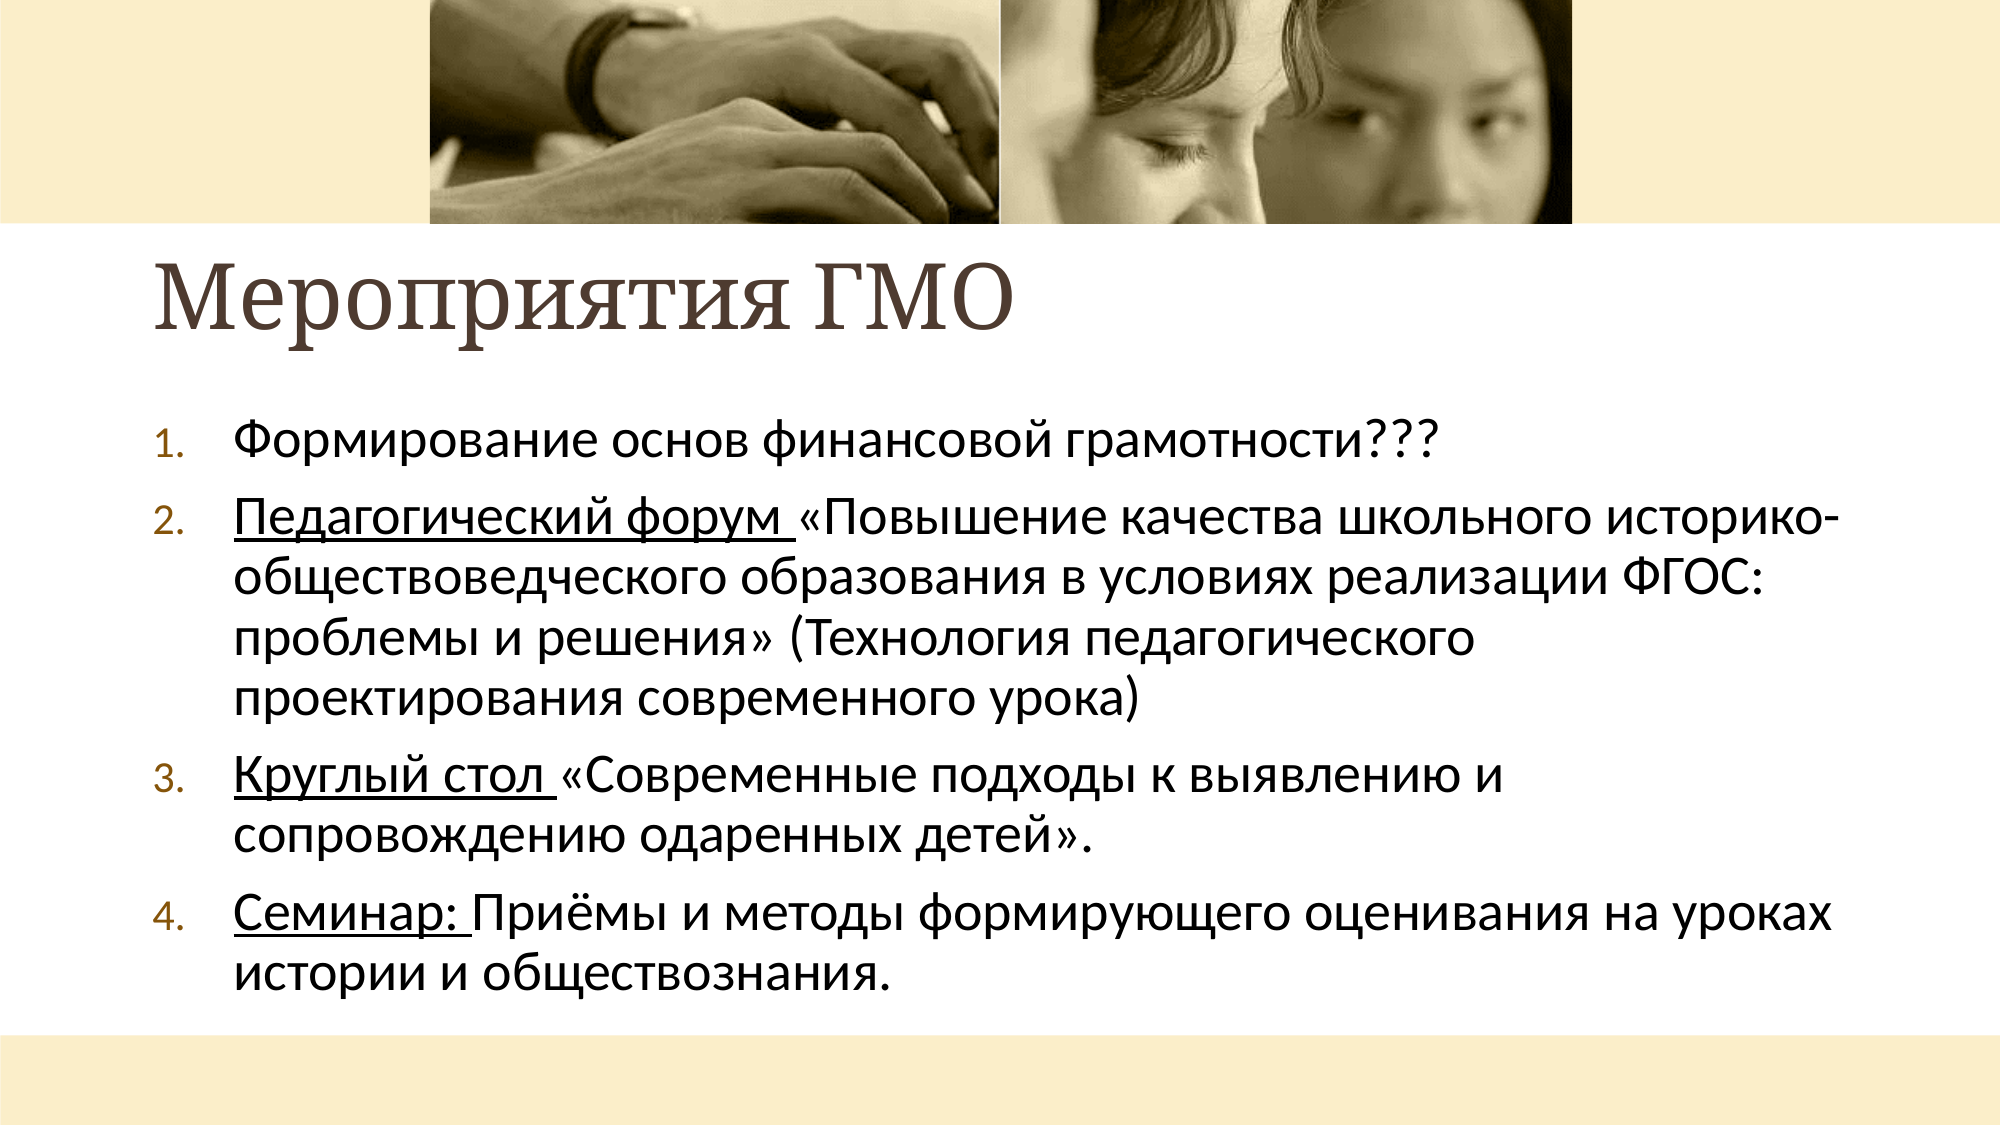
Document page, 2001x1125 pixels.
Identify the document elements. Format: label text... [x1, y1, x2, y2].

title Мероприятия ГМО [137, 206, 1863, 378]
list Формирование основ финансовой грамотности??? Педагогический форум «Повышение качества школьного историко-обществоведческого образования в условиях реализации ФГОС: проблемы и решения» (Технология педагогического проектирования современного урока) Круглый стол «Современные подходы к выявлению и сопровождению одаренных детей». Семинар: Приёмы и методы формирующего оценивания на уроках истории и обществознания. [137, 401, 1863, 1014]
picture [429, 0, 1573, 206]
